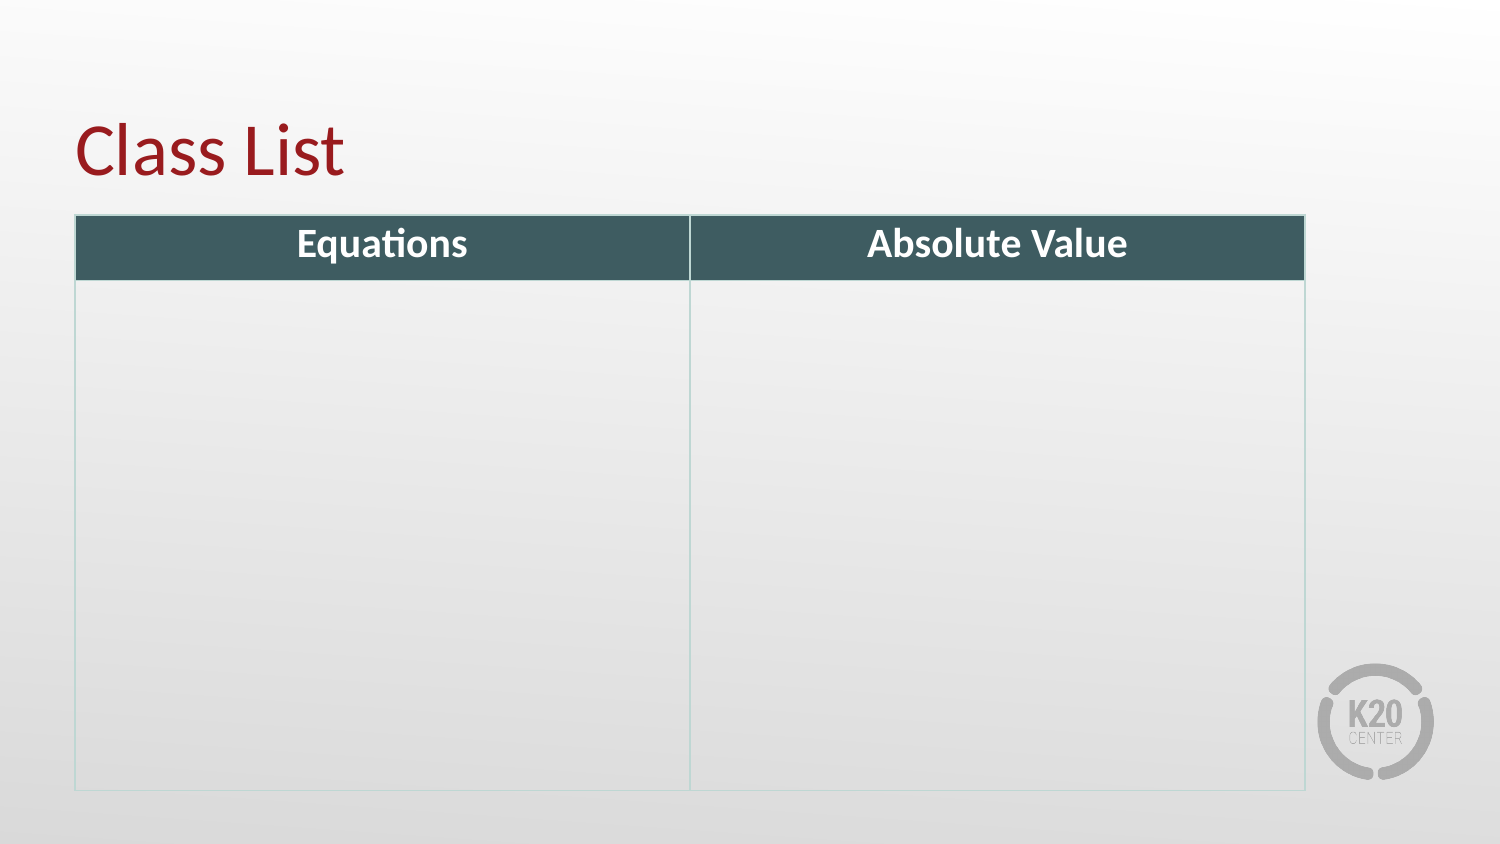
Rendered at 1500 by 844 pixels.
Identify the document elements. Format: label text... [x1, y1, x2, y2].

table_cell [691, 281, 1304, 790]
table_header Equations [76, 216, 689, 280]
title Class List [75, 50, 1425, 191]
table_header Absolute Value [691, 216, 1304, 280]
table_cell [76, 281, 689, 790]
